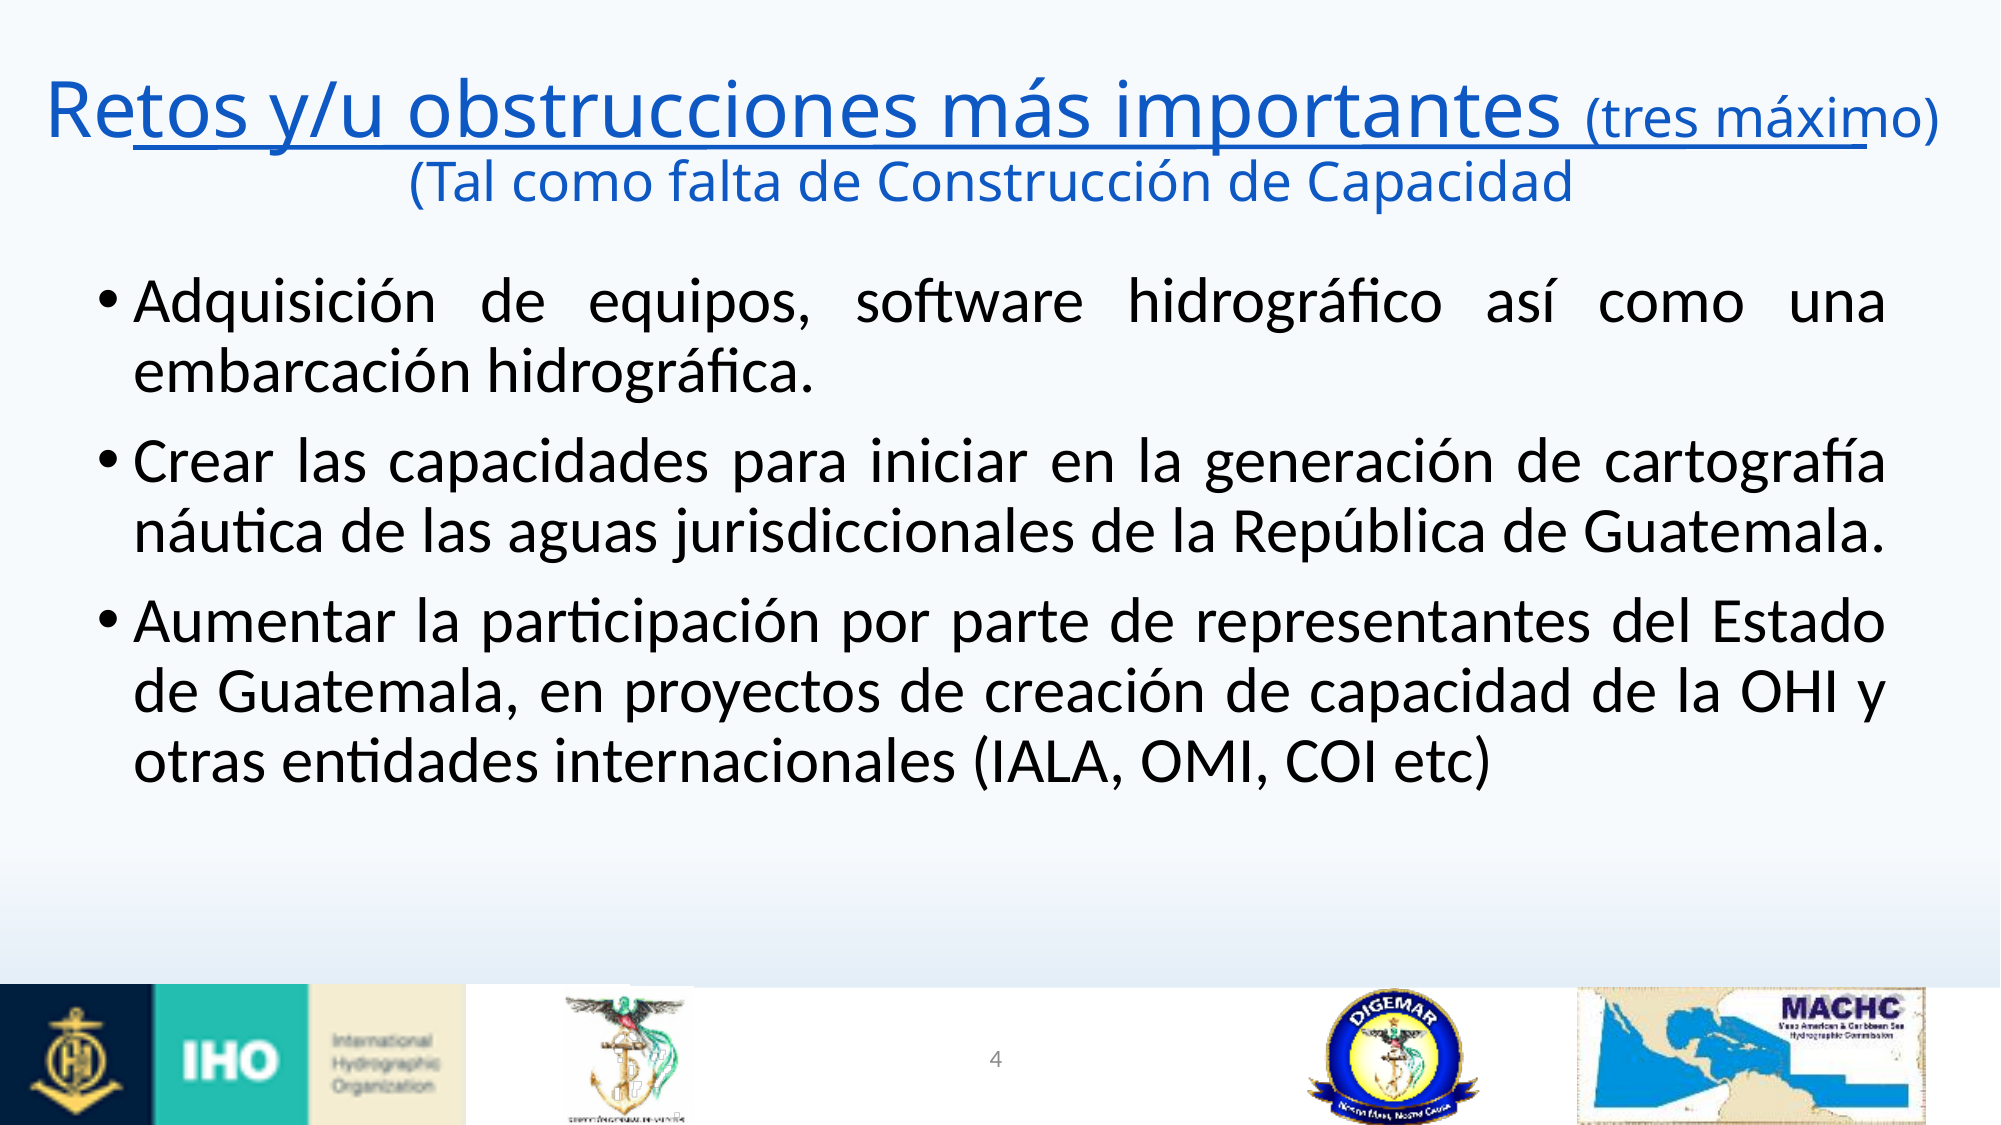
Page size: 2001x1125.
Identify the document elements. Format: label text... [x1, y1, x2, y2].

picture [1577, 987, 1926, 1125]
picture [563, 986, 694, 1124]
title Retos y/u obstrucciones más importantes (tres máximo) (Tal como falta de Construcción de Capacidad [19, 56, 1980, 227]
picture [1306, 988, 1481, 1125]
text_box [466, 984, 630, 1125]
slide_number 4 [771, 1027, 1221, 1088]
picture [0, 984, 466, 1125]
list Adquisición de equipos, software hidrográfico así como una embarcación hidrográfica. Crear las capacidades para iniciar en la generación de cartografía náutica de las aguas jurisdiccionales de la República de Guatemala. Aumentar la participación por parte de representantes del Estado de Guatemala, en proyectos de creación de capacidad de la OHI y otras entidades internacionales (IALA, OMI, COI etc) [81, 259, 1904, 880]
